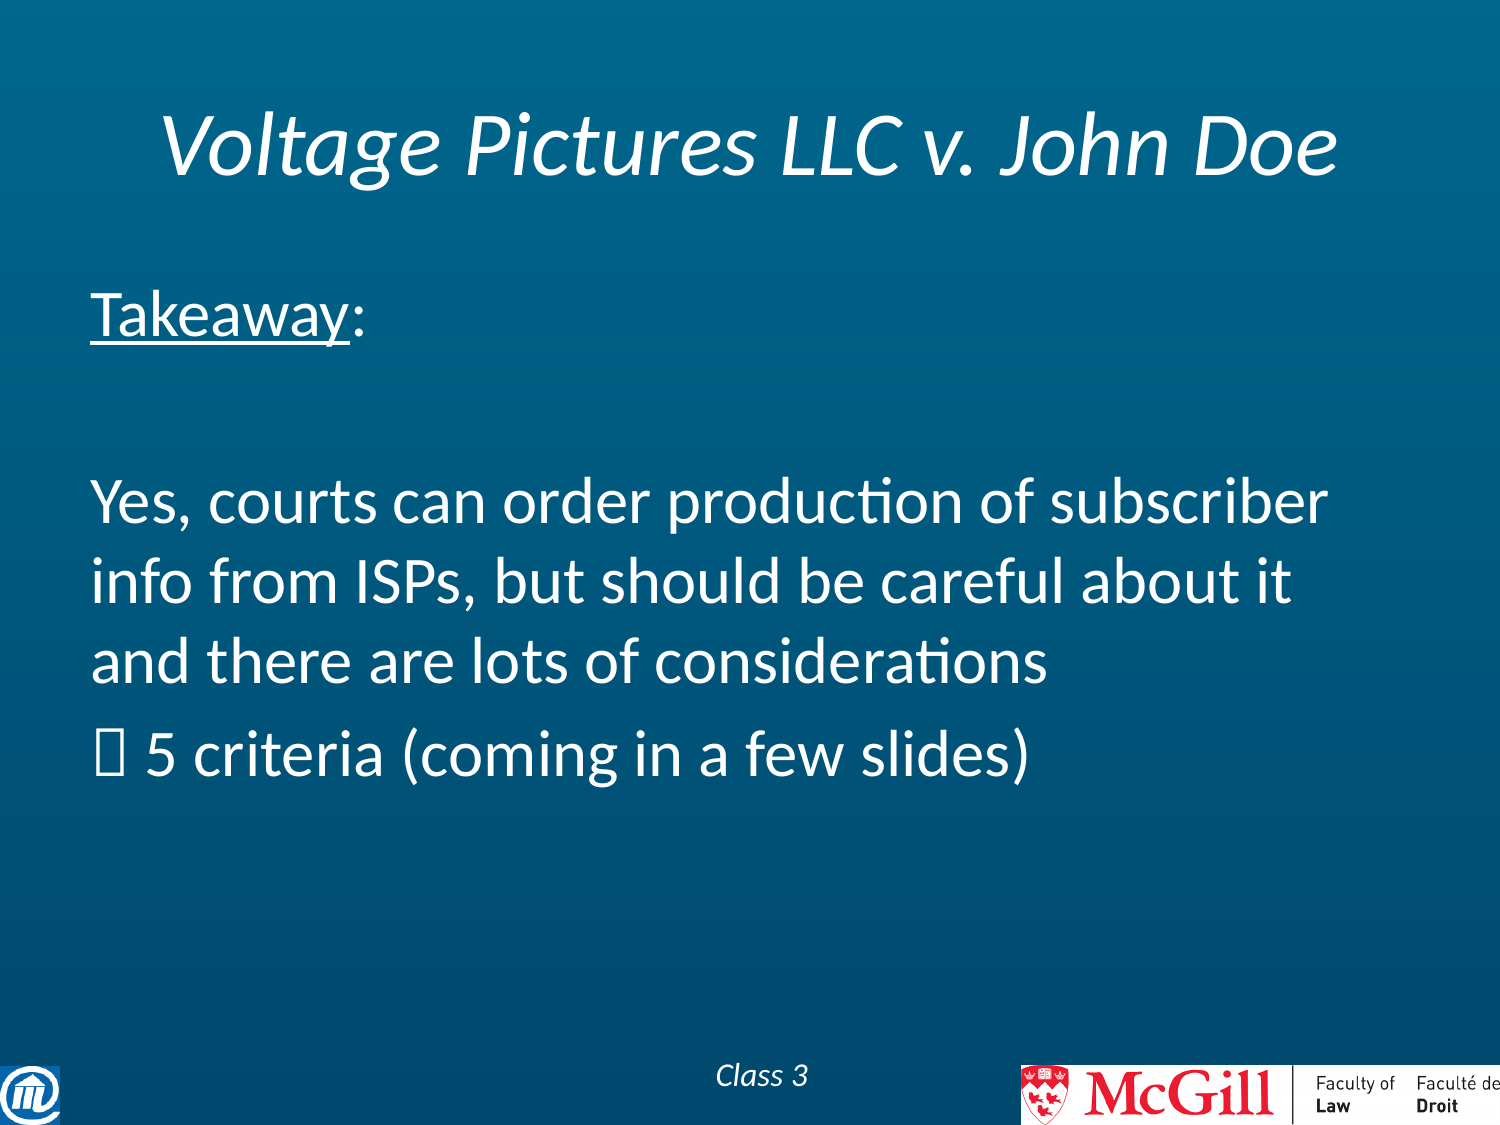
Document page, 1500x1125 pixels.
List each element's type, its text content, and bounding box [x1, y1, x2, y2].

footer Class 3 [490, 1042, 1034, 1103]
picture [1022, 1066, 1500, 1125]
title Voltage Pictures LLC v. John Doe [75, 45, 1425, 233]
picture [0, 1067, 59, 1125]
list Takeaway: Yes, courts can order production of subscriber info from ISPs, but should be careful about it and there are lots of considerations  5 criteria (coming in a few slides) [75, 262, 1425, 1005]
